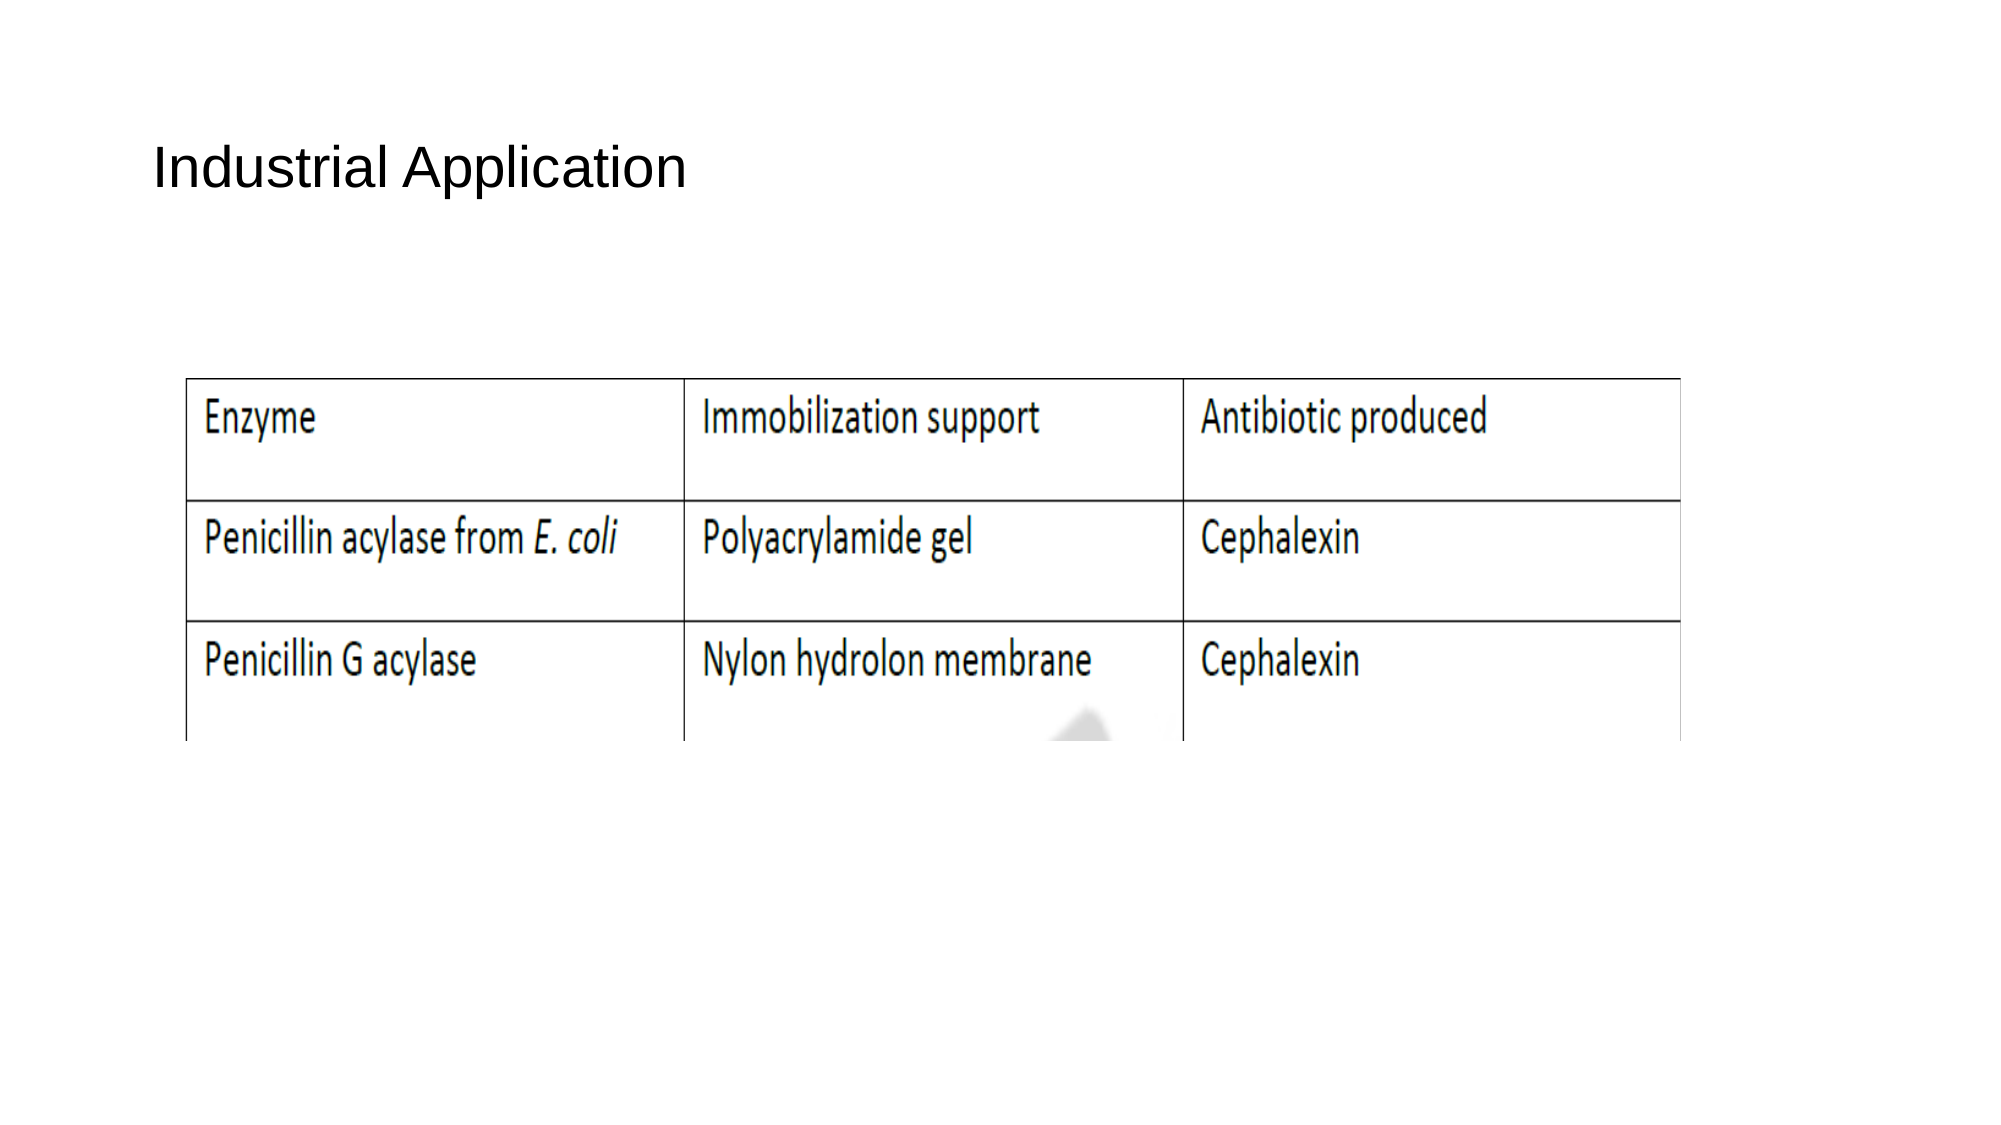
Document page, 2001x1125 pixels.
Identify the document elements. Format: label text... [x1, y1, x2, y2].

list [181, 378, 1681, 741]
title Industrial Application [137, 59, 1863, 278]
